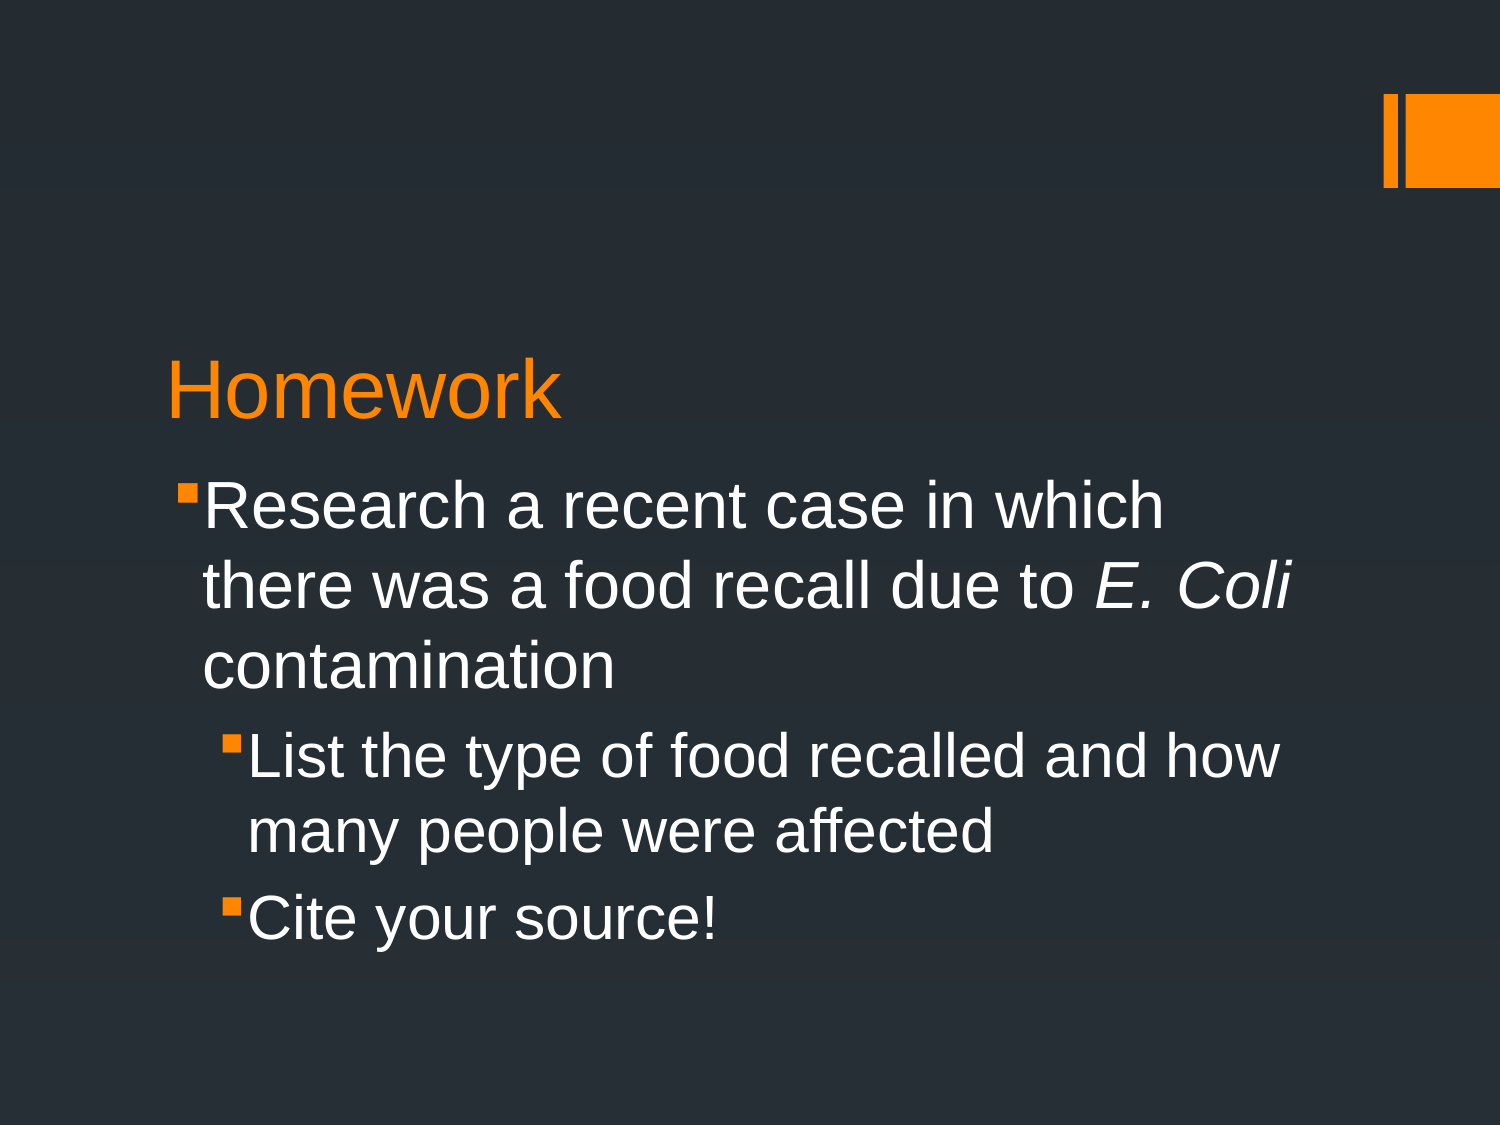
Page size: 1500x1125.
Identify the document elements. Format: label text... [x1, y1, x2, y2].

list Research a recent case in which there was a food recall due to E. Coli contamination List the type of food recalled and how many people were affected Cite your source! [150, 454, 1350, 1035]
title Homework [150, 253, 1350, 443]
